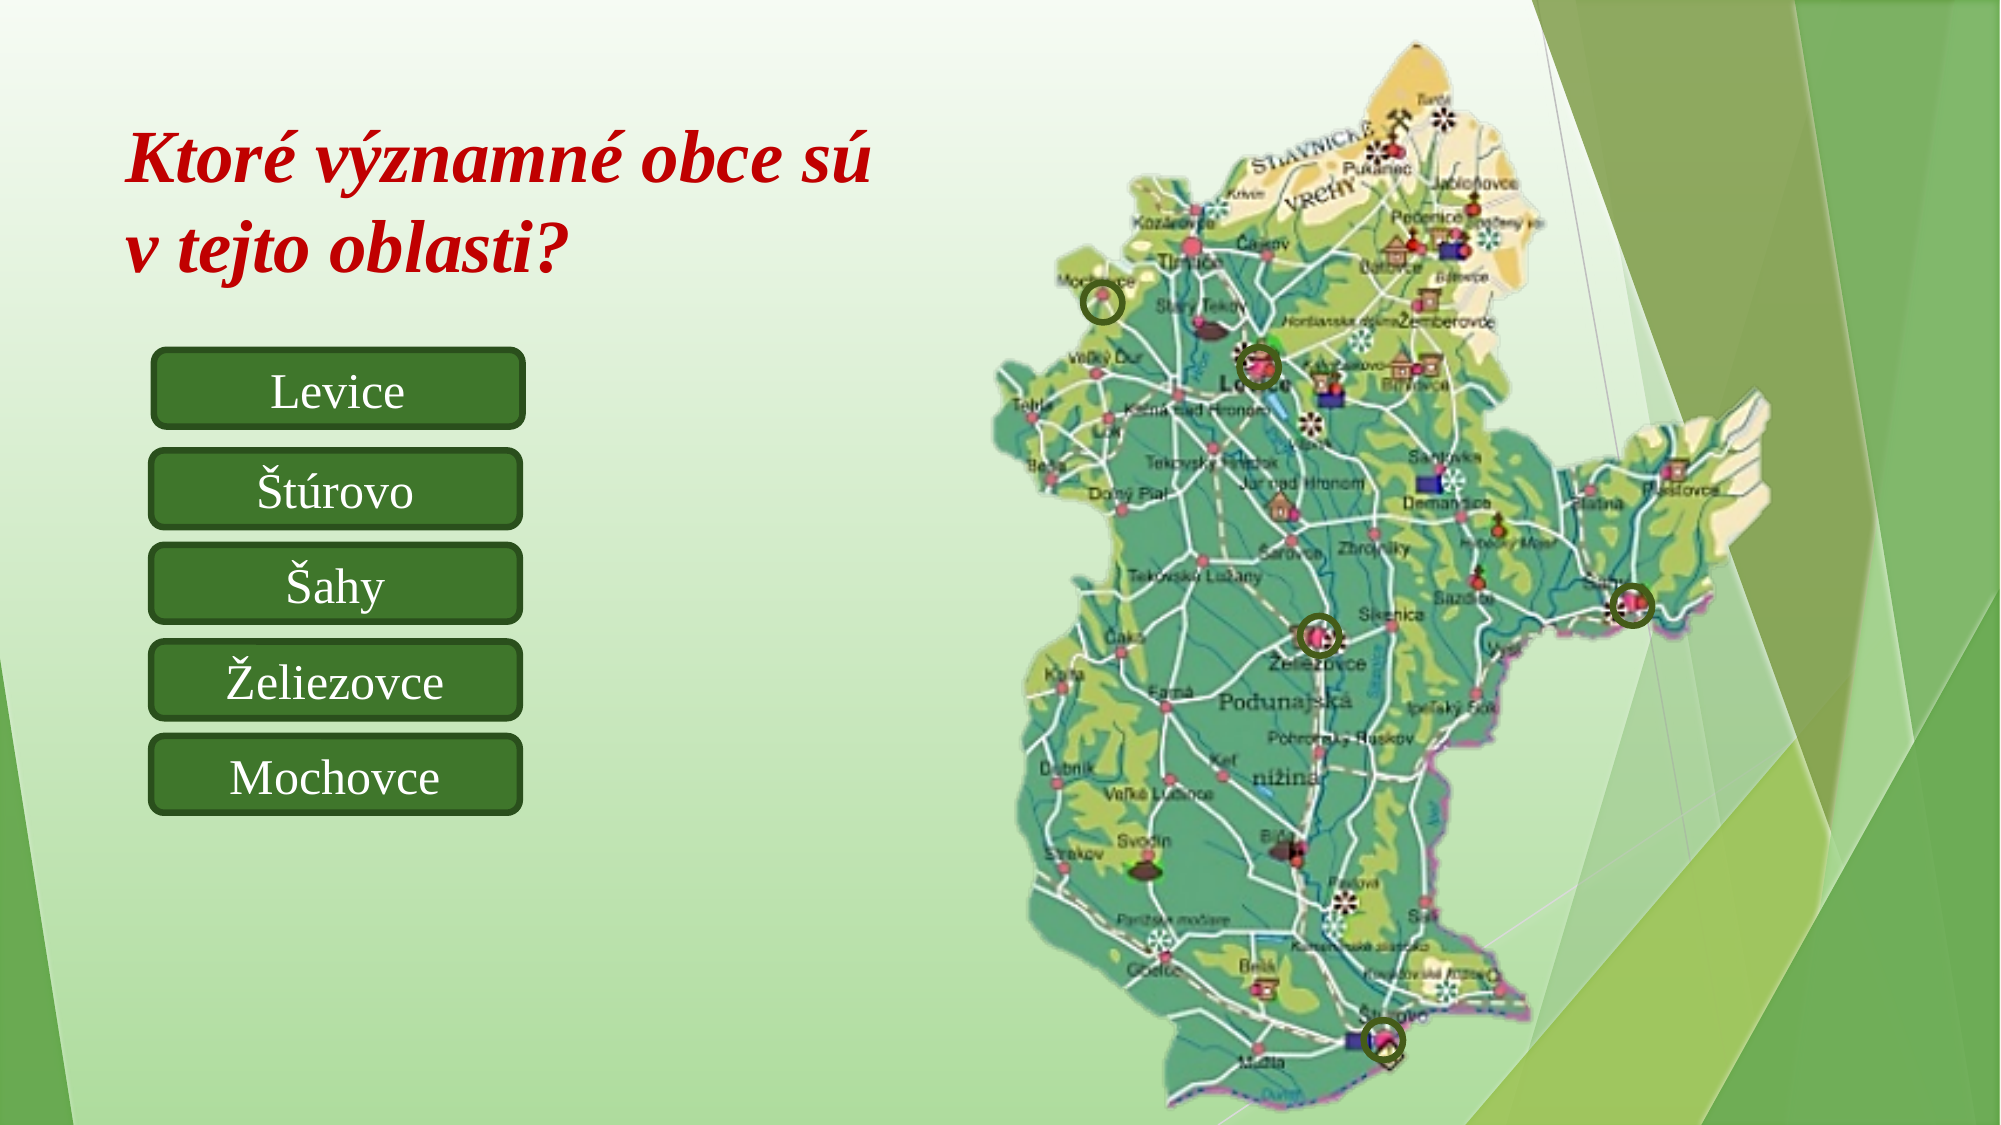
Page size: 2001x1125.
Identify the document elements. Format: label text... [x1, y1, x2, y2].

text_box Šahy [147, 541, 524, 625]
text_box Mochovce [147, 732, 524, 816]
text_box Levice [150, 346, 526, 430]
text_box Želiezovce [147, 638, 524, 722]
text_box Ktoré významné obce sú v tejto oblasti? [111, 99, 939, 343]
picture [945, 29, 1808, 1125]
text_box Štúrovo [147, 447, 524, 531]
